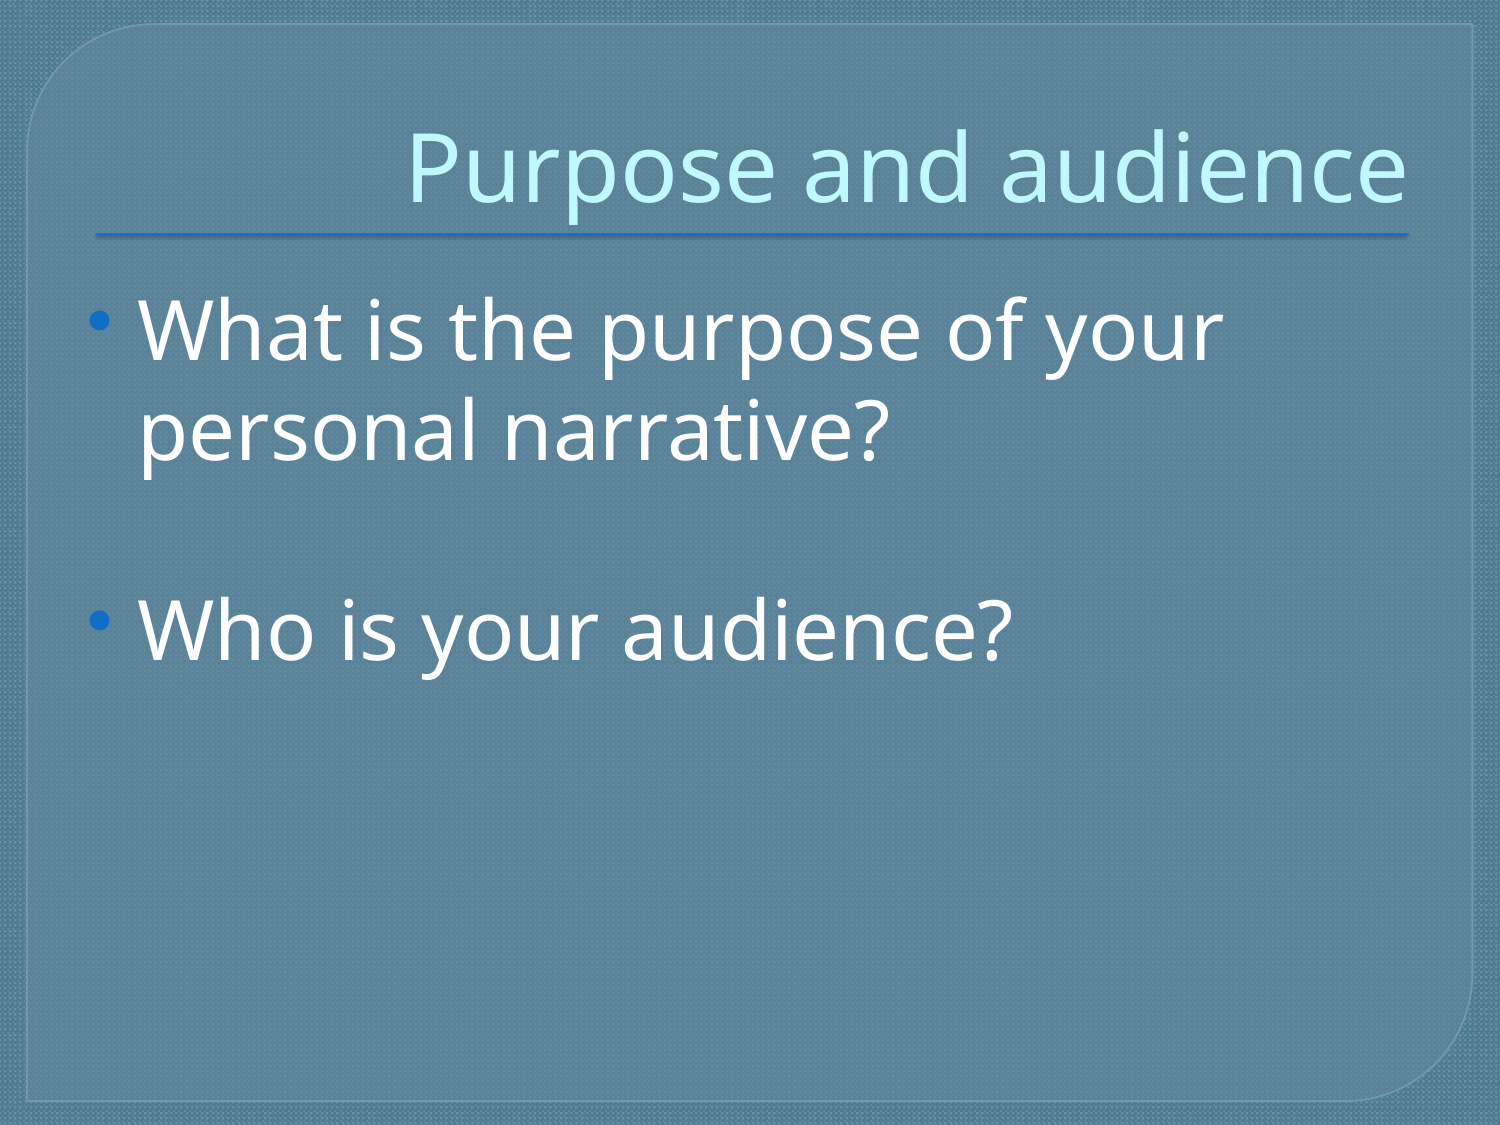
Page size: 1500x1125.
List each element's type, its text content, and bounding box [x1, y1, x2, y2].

title Purpose and audience [75, 41, 1425, 230]
list What is the purpose of your personal narrative? Who is your audience? [75, 270, 1425, 1013]
